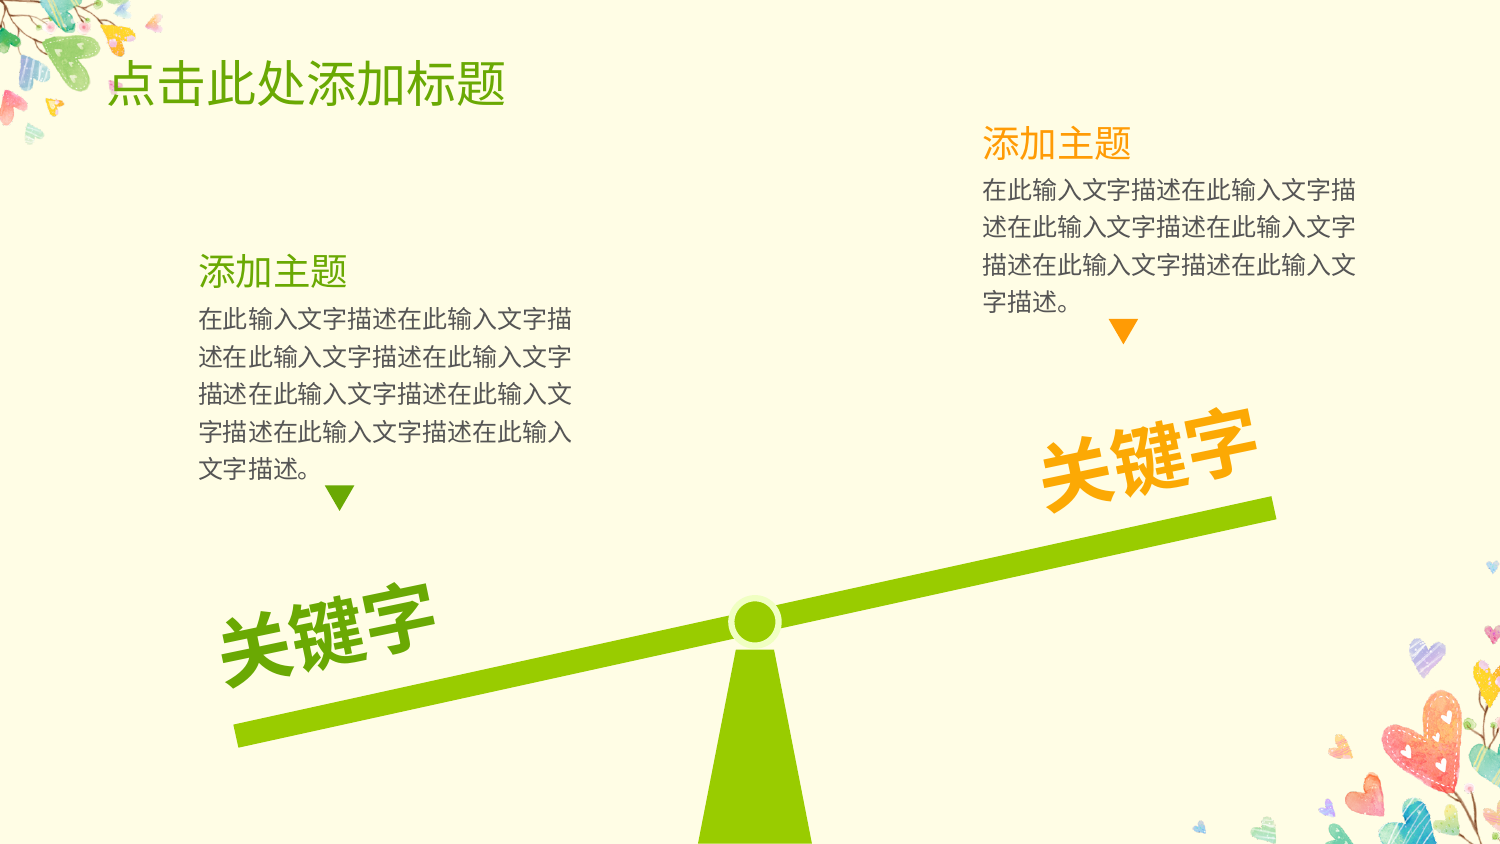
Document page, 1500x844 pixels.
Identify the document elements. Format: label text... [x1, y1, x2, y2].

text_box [183, 240, 609, 511]
text_box [697, 649, 812, 844]
text_box 点击此处添加标题 [91, 45, 907, 121]
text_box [967, 112, 1393, 345]
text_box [223, 598, 1287, 646]
picture [0, 0, 163, 145]
text_box 关键字 [242, 557, 447, 598]
text_box 关键字 [1017, 382, 1281, 533]
picture [1192, 560, 1500, 844]
text_box 关键字 [195, 601, 459, 707]
